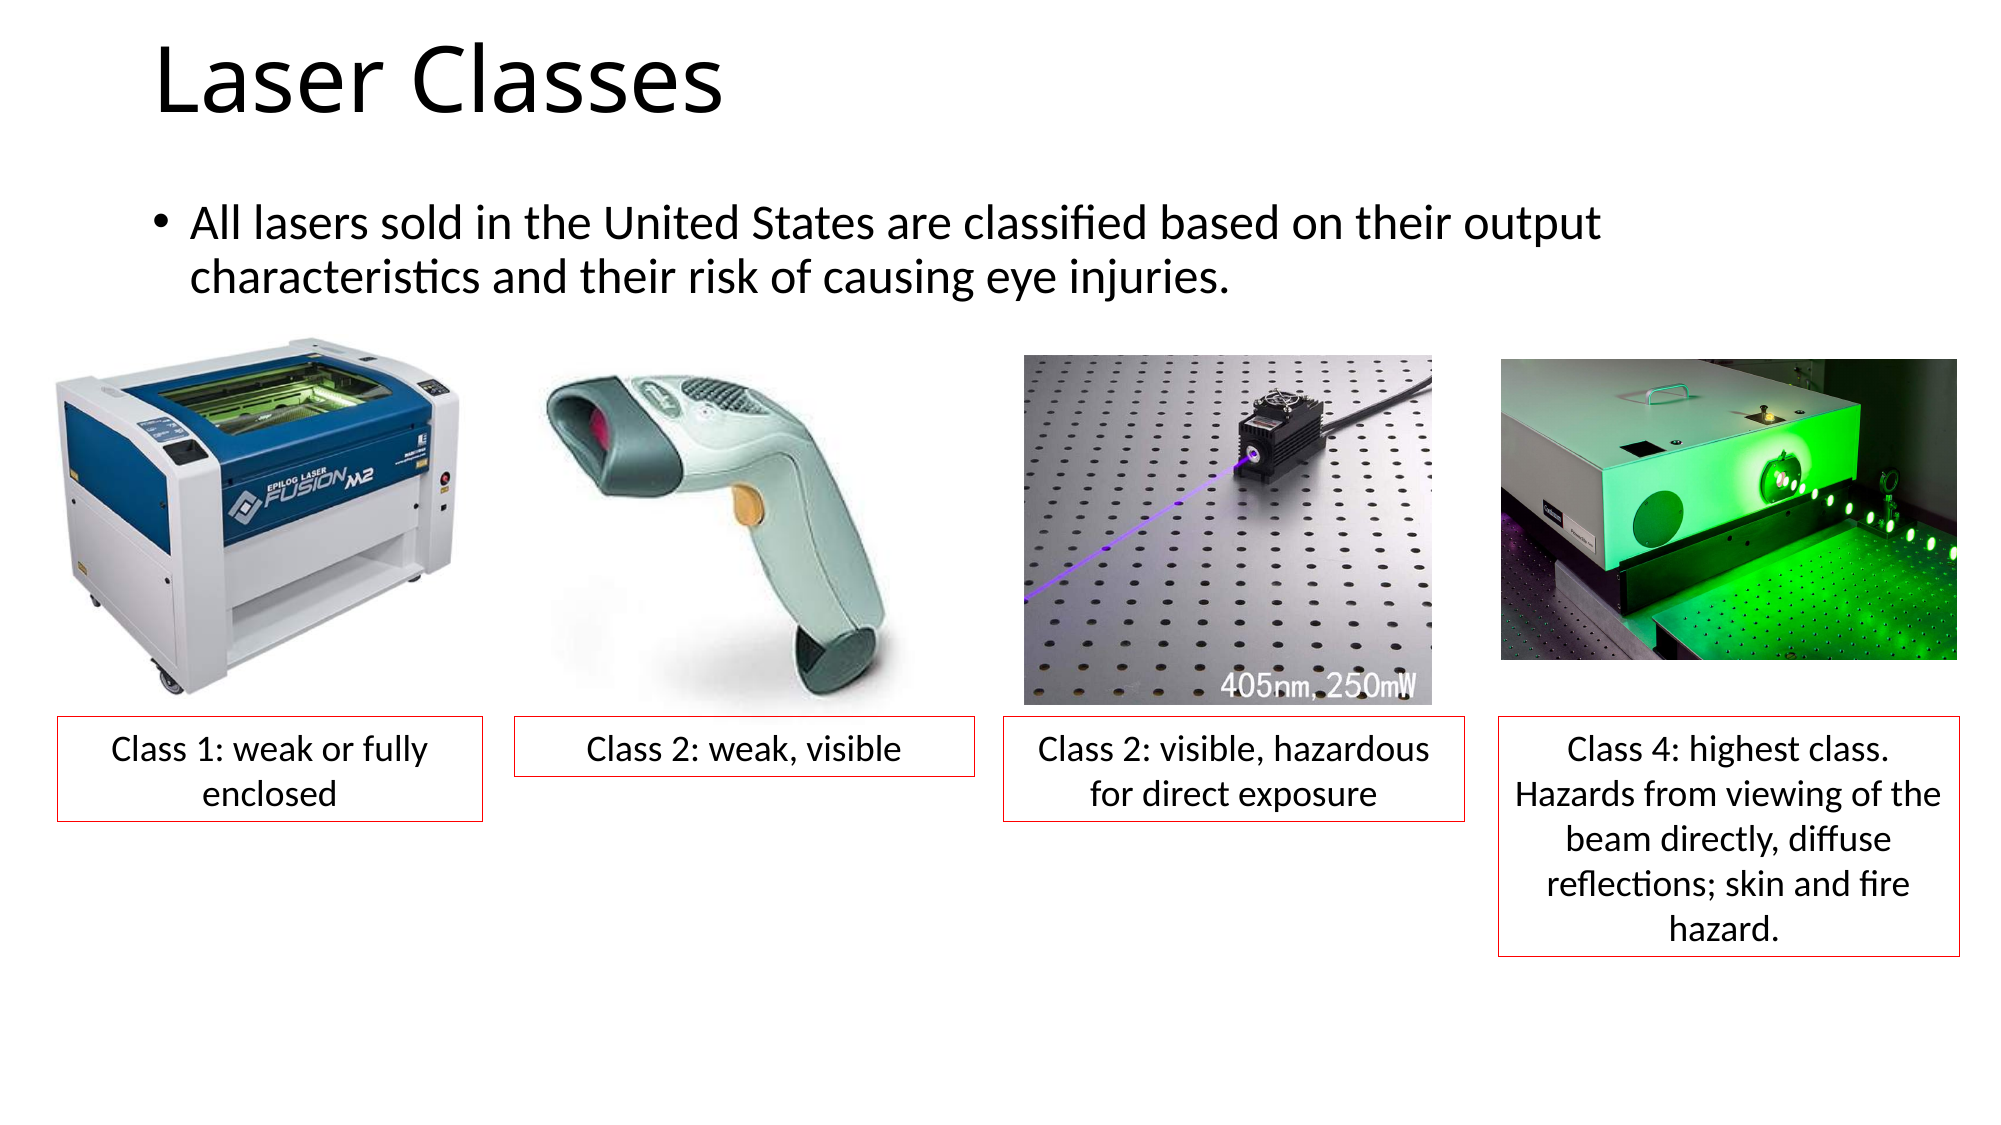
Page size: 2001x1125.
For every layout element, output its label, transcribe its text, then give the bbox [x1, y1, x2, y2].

list All lasers sold in the United States are classified based on their output characteristics and their risk of causing eye injuries. [137, 188, 1863, 1014]
text_box Class 2: weak, visible [514, 716, 975, 777]
text_box Class 1: weak or fully enclosed [57, 716, 483, 822]
picture [1500, 359, 1957, 660]
picture [41, 320, 467, 699]
text_box Class 2: visible, hazardous for direct exposure [1003, 716, 1465, 822]
title Laser Classes [137, 3, 1863, 164]
picture [521, 349, 935, 725]
text_box Class 4: highest class. Hazards from viewing of the beam directly, diffuse reflections; skin and fire hazard. [1498, 716, 1960, 957]
picture [1024, 355, 1432, 705]
